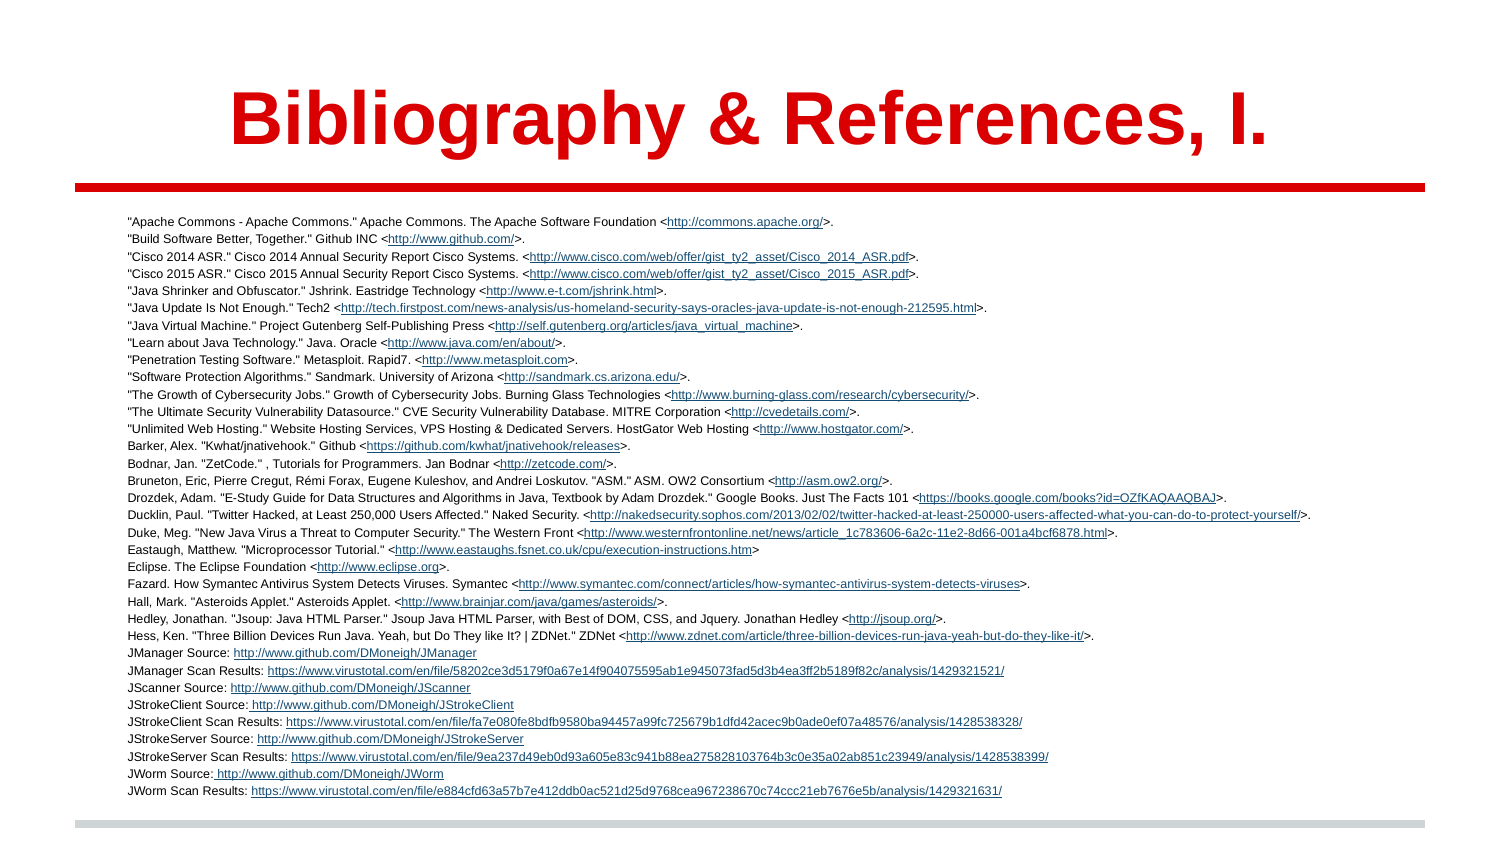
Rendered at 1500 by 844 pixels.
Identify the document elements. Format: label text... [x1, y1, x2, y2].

list "Apache Commons - Apache Commons." Apache Commons. The Apache Software Foundation <http://commons.apache.org/>. "Build Software Better, Together." Github INC <http://www.github.com/>. "Cisco 2014 ASR." Cisco 2014 Annual Security Report Cisco Systems. <http://www.cisco.com/web/offer/gist_ty2_asset/Cisco_2014_ASR.pdf>. "Cisco 2015 ASR." Cisco 2015 Annual Security Report Cisco Systems. <http://www.cisco.com/web/offer/gist_ty2_asset/Cisco_2015_ASR.pdf>. "Java Shrinker and Obfuscator." Jshrink. Eastridge Technology <http://www.e-t.com/jshrink.html>. "Java Update Is Not Enough." Tech2 <http://tech.firstpost.com/news-analysis/us-homeland-security-says-oracles-java-update-is-not-enough-212595.html>. "Java Virtual Machine." Project Gutenberg Self-Publishing Press <http://self.gutenberg.org/articles/java_virtual_machine>. "Learn about Java Technology." Java. Oracle <http://www.java.com/en/about/>. "Penetration Testing Software." Metasploit. Rapid7. <http://www.metasploit.com>. "Software Protection Algorithms." Sandmark. University of Arizona <http://sandmark.cs.arizona.edu/>. "The Growth of Cybersecurity Jobs." Growth of Cybersecurity Jobs. Burning Glass Technologies <http://www.burning-glass.com/research/cybersecurity/>. "The Ultimate Security Vulnerability Datasource." CVE Security Vulnerability Database. MITRE Corporation <http://cvedetails.com/>. "Unlimited Web Hosting." Website Hosting Services, VPS Hosting & Dedicated Servers. HostGator Web Hosting <http://www.hostgator.com/>. Barker, Alex. "Kwhat/jnativehook." Github <https://github.com/kwhat/jnativehook/releases>. Bodnar, Jan. "ZetCode." , Tutorials for Programmers. Jan Bodnar <http://zetcode.com/>. Bruneton, Eric, Pierre Cregut, Rémi Forax, Eugene Kuleshov, and Andrei Loskutov. "ASM." ASM. OW2 Consortium <http://asm.ow2.org/>. Drozdek, Adam. "E-Study Guide for Data Structures and Algorithms in Java, Textbook by Adam Drozdek." Google Books. Just The Facts 101 <https://books.google.com/books?id=OZfKAQAAQBAJ>. Ducklin, Paul. "Twitter Hacked, at Least 250,000 Users Affected." Naked Security. <http://nakedsecurity.sophos.com/2013/02/02/twitter-hacked-at-least-250000-users-affected-what-you-can-do-to-protect-yourself/>. Duke, Meg. "New Java Virus a Threat to Computer Security." The Western Front <http://www.westernfrontonline.net/news/article_1c783606-6a2c-11e2-8d66-001a4bcf6878.html>. Eastaugh, Matthew. "Microprocessor Tutorial." <http://www.eastaughs.fsnet.co.uk/cpu/execution-instructions.htm> Eclipse. The Eclipse Foundation <http://www.eclipse.org>. Fazard. How Symantec Antivirus System Detects Viruses. Symantec <http://www.symantec.com/connect/articles/how-symantec-antivirus-system-detects-viruses>. Hall, Mark. "Asteroids Applet." Asteroids Applet. <http://www.brainjar.com/java/games/asteroids/>. Hedley, Jonathan. "Jsoup: Java HTML Parser." Jsoup Java HTML Parser, with Best of DOM, CSS, and Jquery. Jonathan Hedley <http://jsoup.org/>. Hess, Ken. "Three Billion Devices Run Java. Yeah, but Do They like It? | ZDNet." ZDNet <http://www.zdnet.com/article/three-billion-devices-run-java-yeah-but-do-they-like-it/>. JManager Source: http://www.github.com/DMoneigh/JManager JManager Scan Results: https://www.virustotal.com/en/file/58202ce3d5179f0a67e14f904075595ab1e945073fad5d3b4ea3ff2b5189f82c/analysis/1429321521/ JScanner Source: http://www.github.com/DMoneigh/JScanner JStrokeClient Source: http://www.github.com/DMoneigh/JStrokeClient JStrokeClient Scan Results: https://www.virustotal.com/en/file/fa7e080fe8bdfb9580ba94457a99fc725679b1dfd42acec9b0ade0ef07a48576/analysis/1428538328/ JStrokeServer Source: http://www.github.com/DMoneigh/JStrokeServer JStrokeServer Scan Results: https://www.virustotal.com/en/file/9ea237d49eb0d93a605e83c941b88ea275828103764b3c0e35a02ab851c23949/analysis/1428538399/ JWorm Source: http://www.github.com/DMoneigh/JWorm JWorm Scan Results: https://www.virustotal.com/en/file/e884cfd63a57b7e412ddb0ac521d25d9768cea967238670c74ccc21eb7676e5b/analysis/1429321631/ [75, 196, 1425, 808]
title Bibliography & References, I. [75, 33, 1425, 175]
